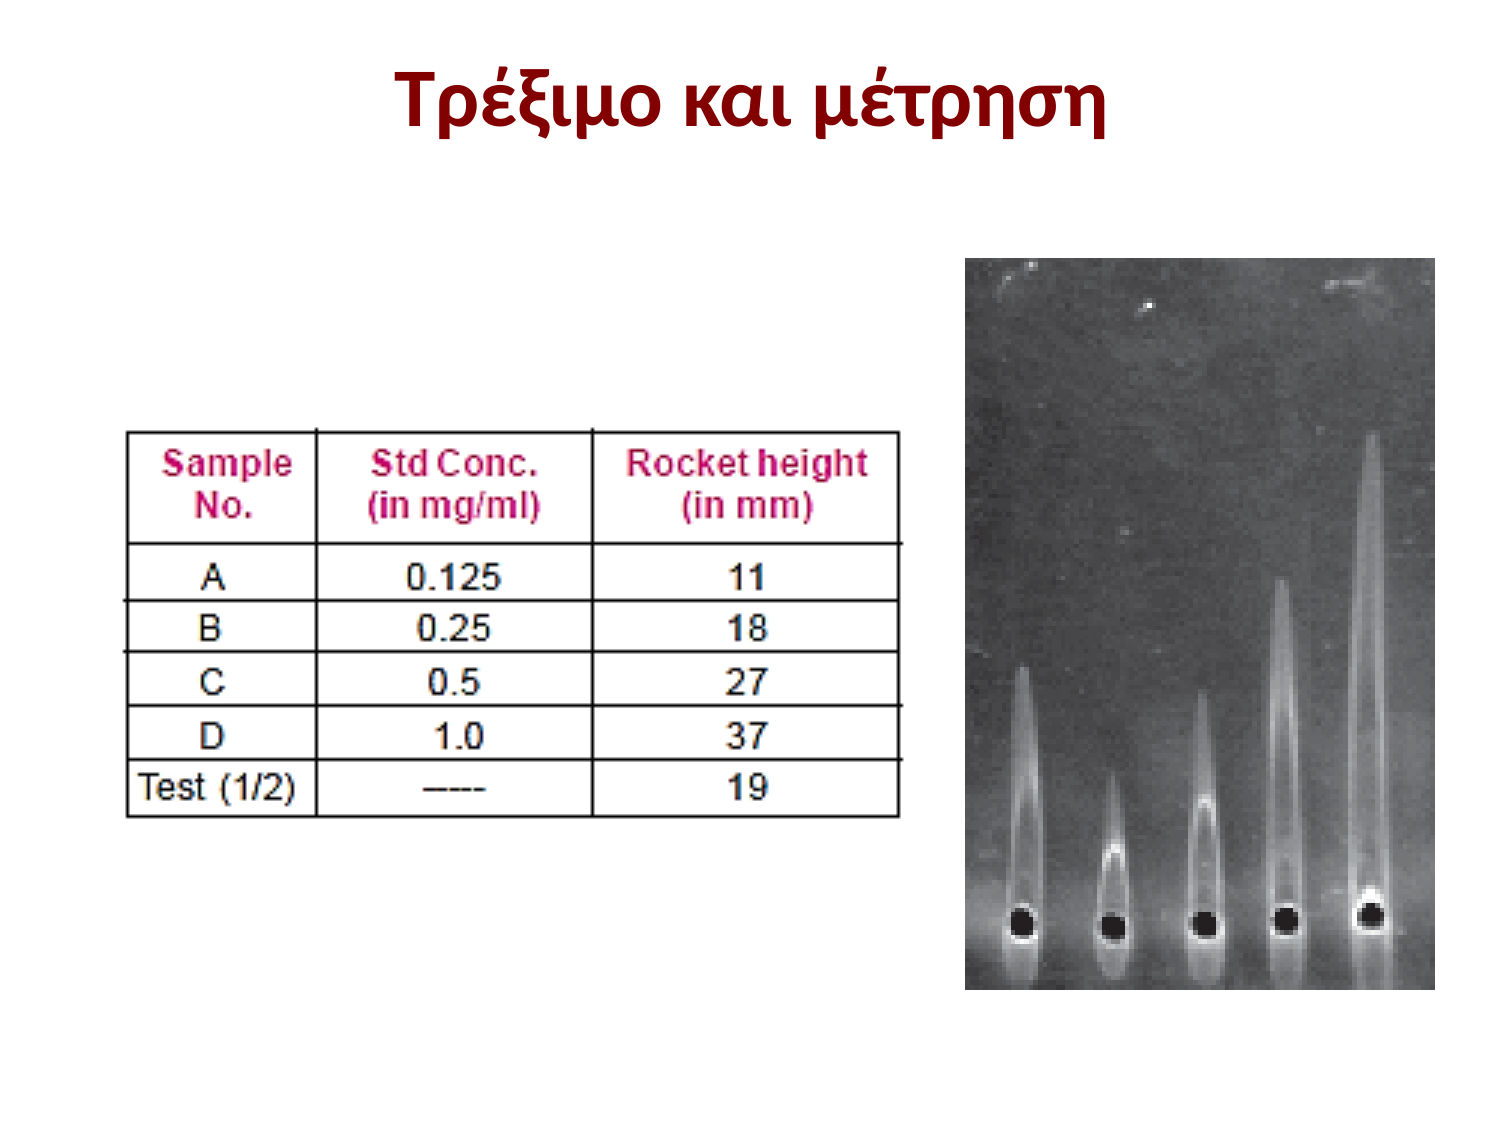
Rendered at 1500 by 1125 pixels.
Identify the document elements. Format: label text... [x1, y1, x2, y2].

picture [106, 411, 916, 838]
picture [961, 258, 1435, 991]
title Τρέξιμο και μέτρηση [76, 19, 1427, 169]
